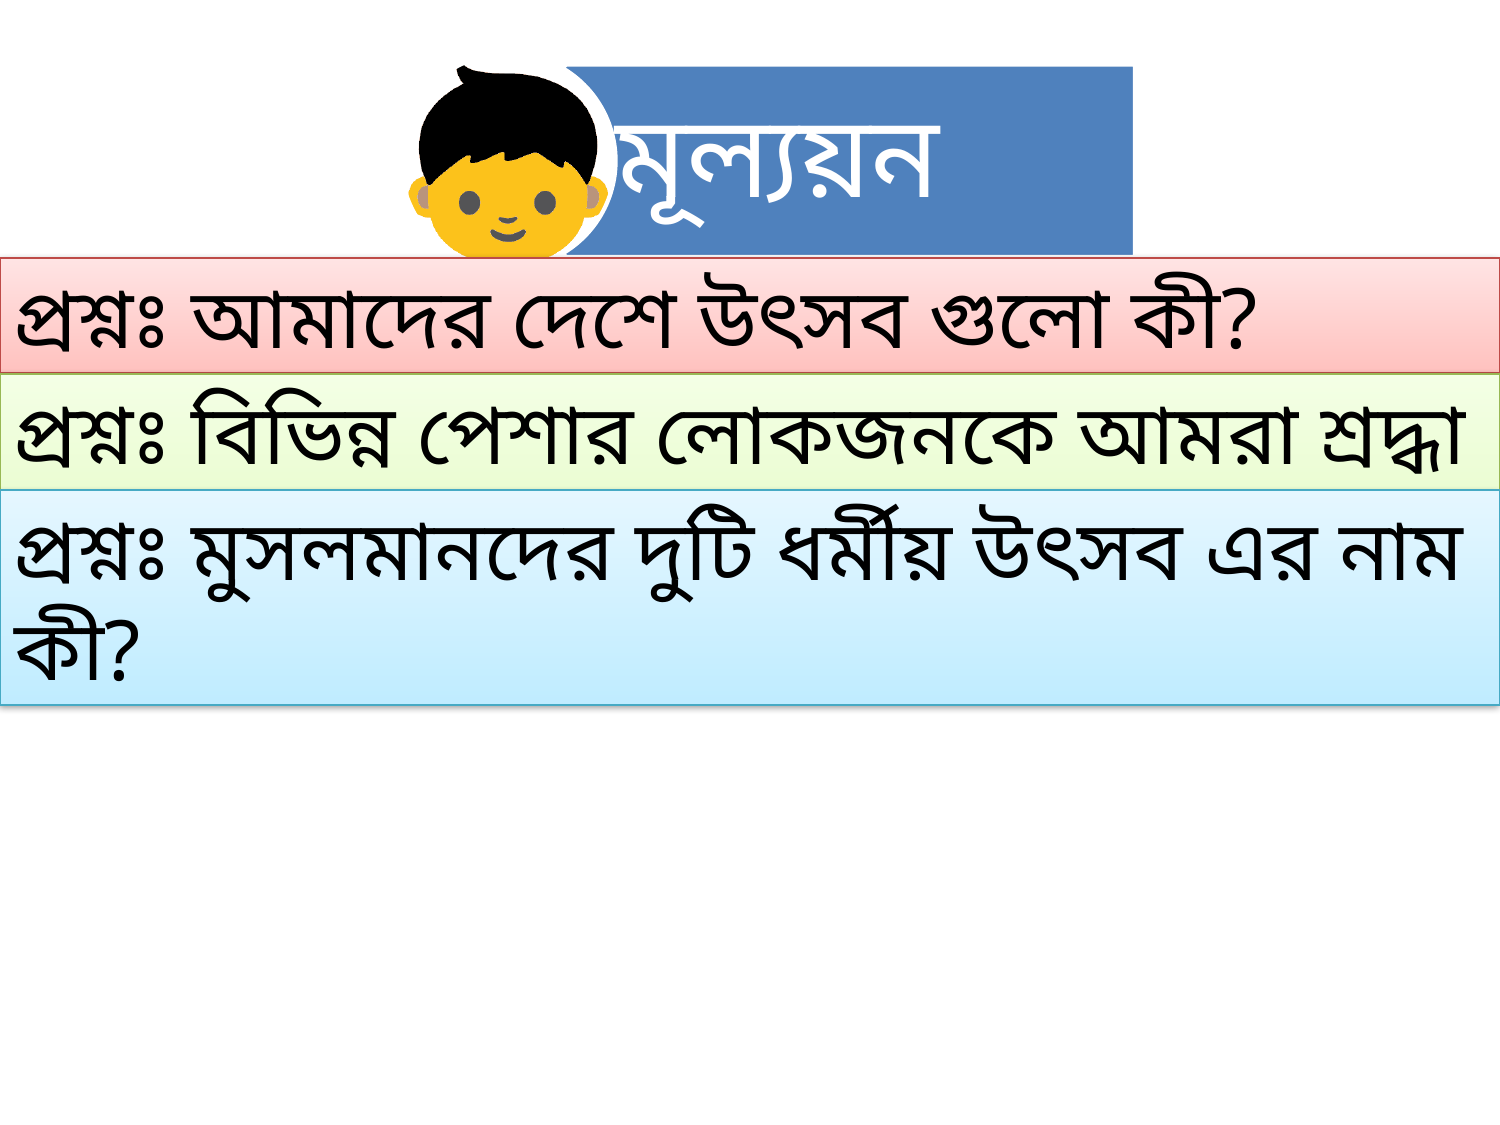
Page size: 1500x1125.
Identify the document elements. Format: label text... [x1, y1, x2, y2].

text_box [249, 24, 1251, 326]
text_box প্রশ্নঃ বিভিন্ন পেশার লোকজনকে আমরা শ্রদ্ধা করব কেন? বাস করে ? [0, 373, 1500, 489]
text_box প্রশ্নঃ মুসলমানদের দুটি ধর্মীয় উৎসব এর নাম কী? [0, 489, 1500, 706]
text_box প্রশ্নঃ আমাদের দেশে উৎসব গুলো কী? [0, 257, 1500, 372]
